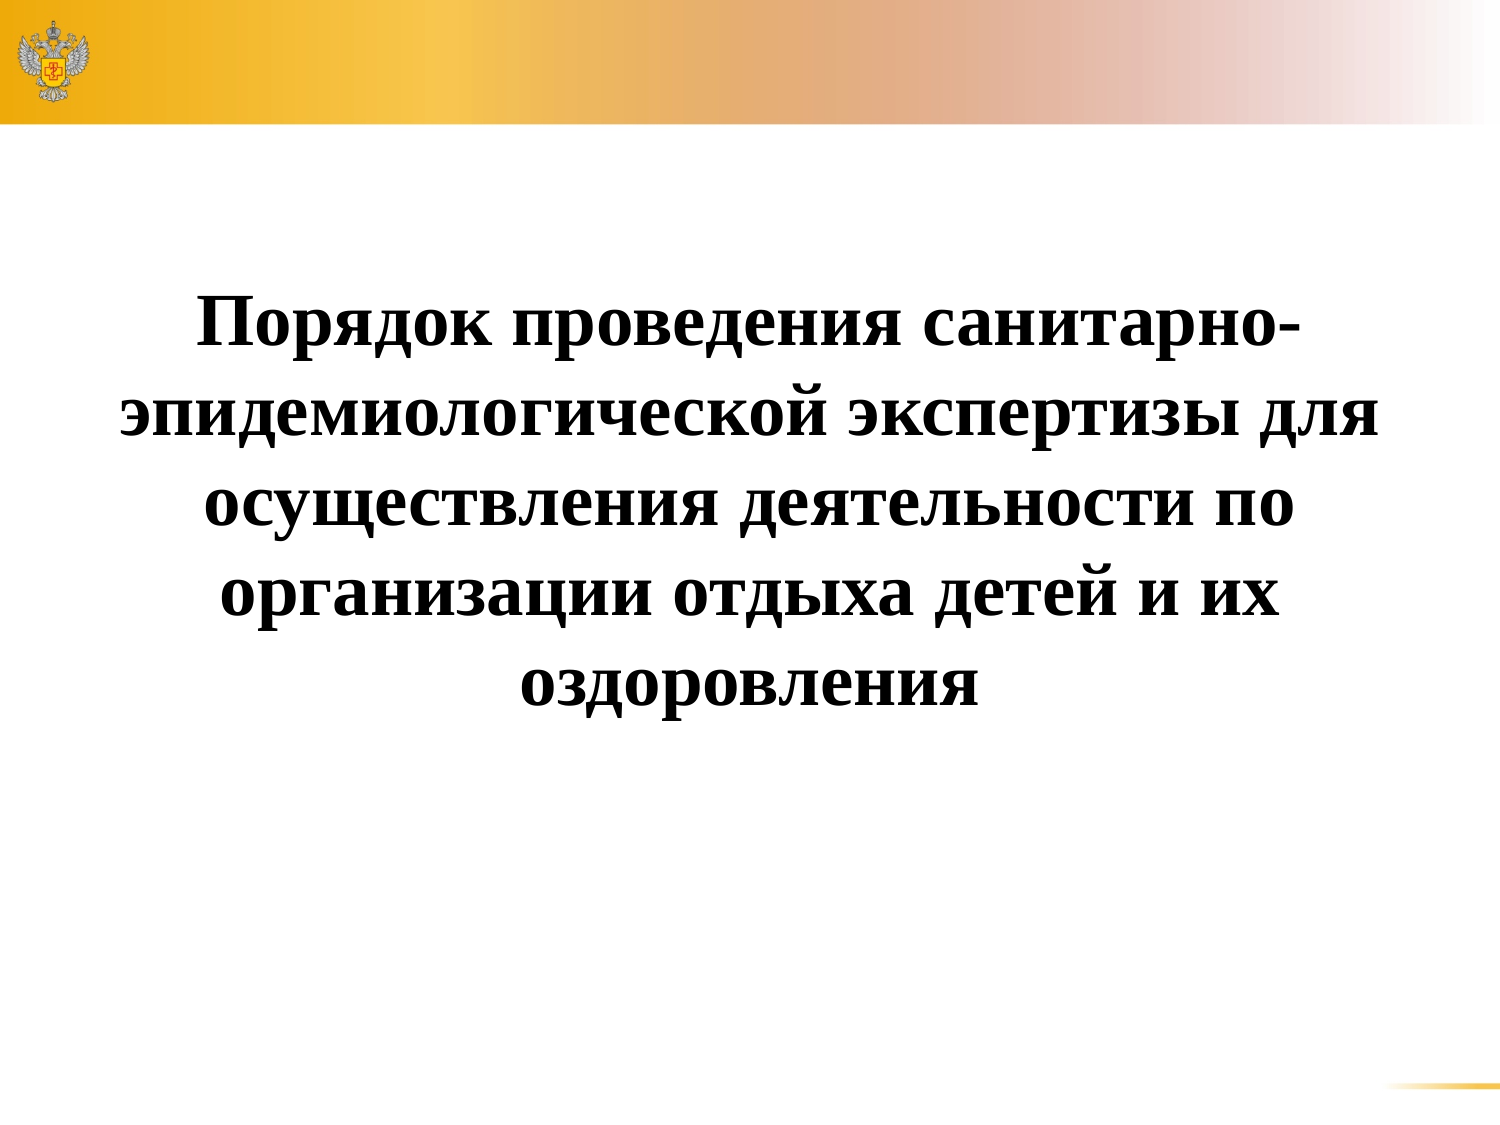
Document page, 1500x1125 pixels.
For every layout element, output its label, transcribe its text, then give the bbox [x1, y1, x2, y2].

list Порядок проведения санитарно-эпидемиологической экспертизы для осуществления деятельности по организации отдыха детей и их оздоровления [75, 262, 1425, 1005]
picture [0, 0, 1500, 1125]
